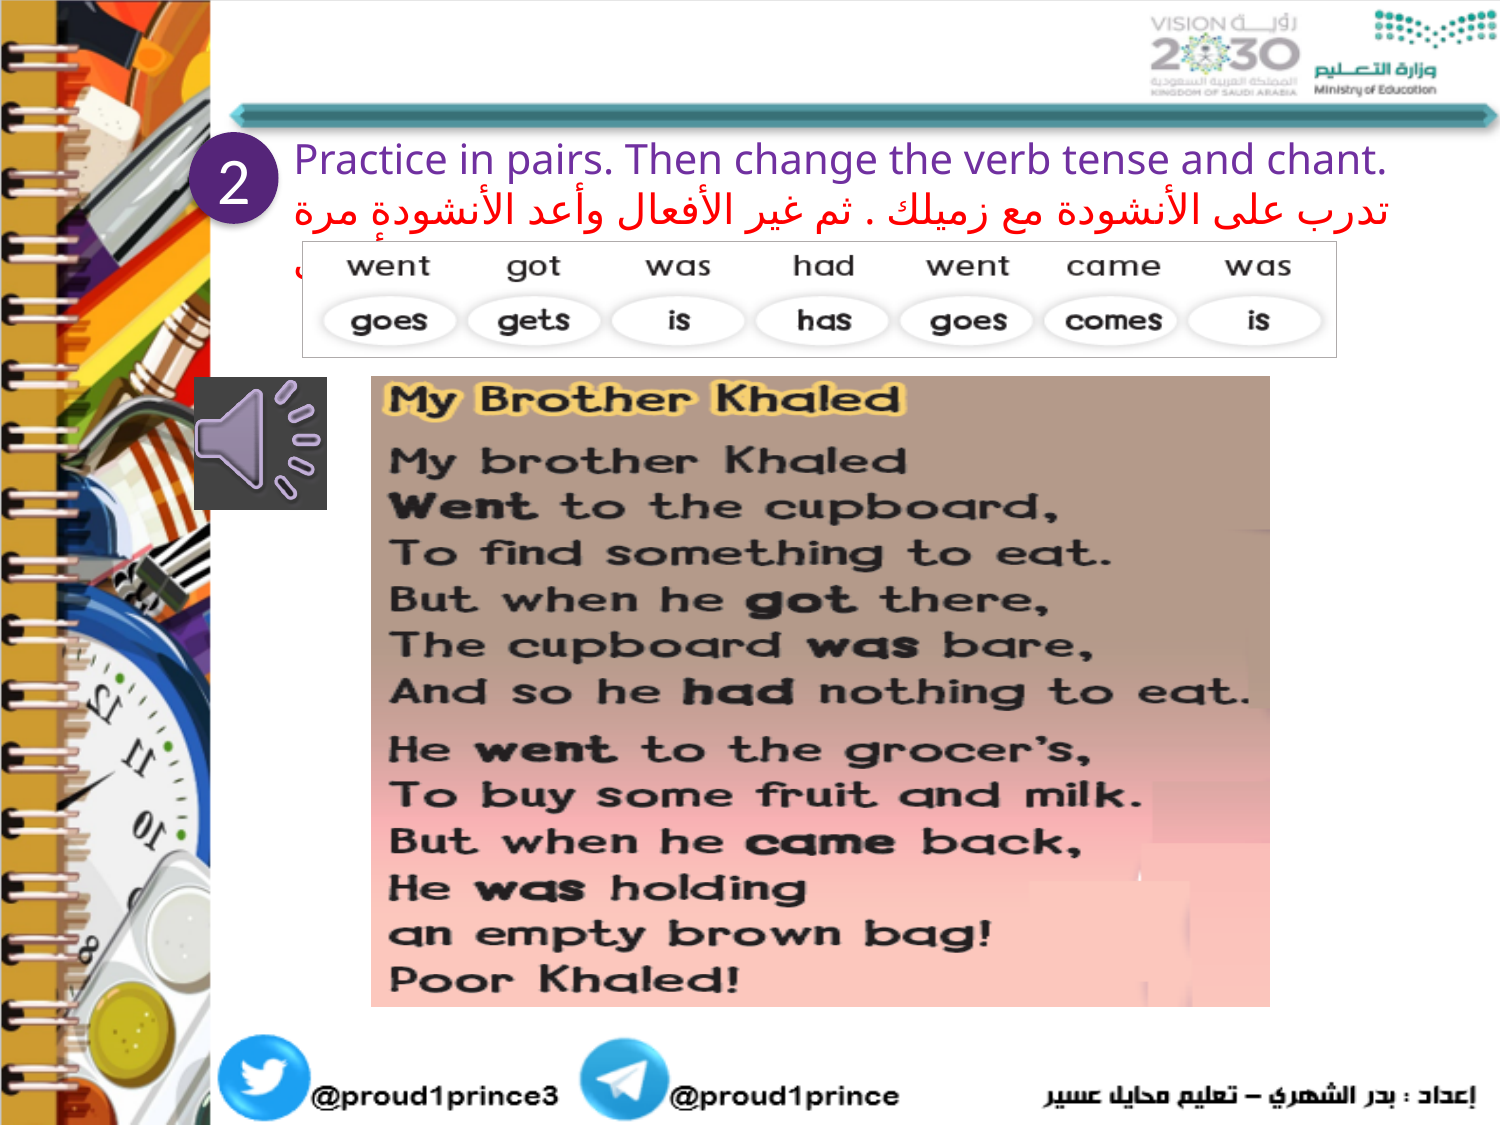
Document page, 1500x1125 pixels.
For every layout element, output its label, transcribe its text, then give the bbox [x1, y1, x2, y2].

picture [0, 0, 1500, 1125]
text_box Practice in pairs. Then change the verb tense and chant. تدرب على الأنشودة مع زميلك . ثم غير الأفعال وأعد الأنشودة مرة أخرى [278, 125, 1468, 291]
text_box 2 [187, 131, 280, 225]
